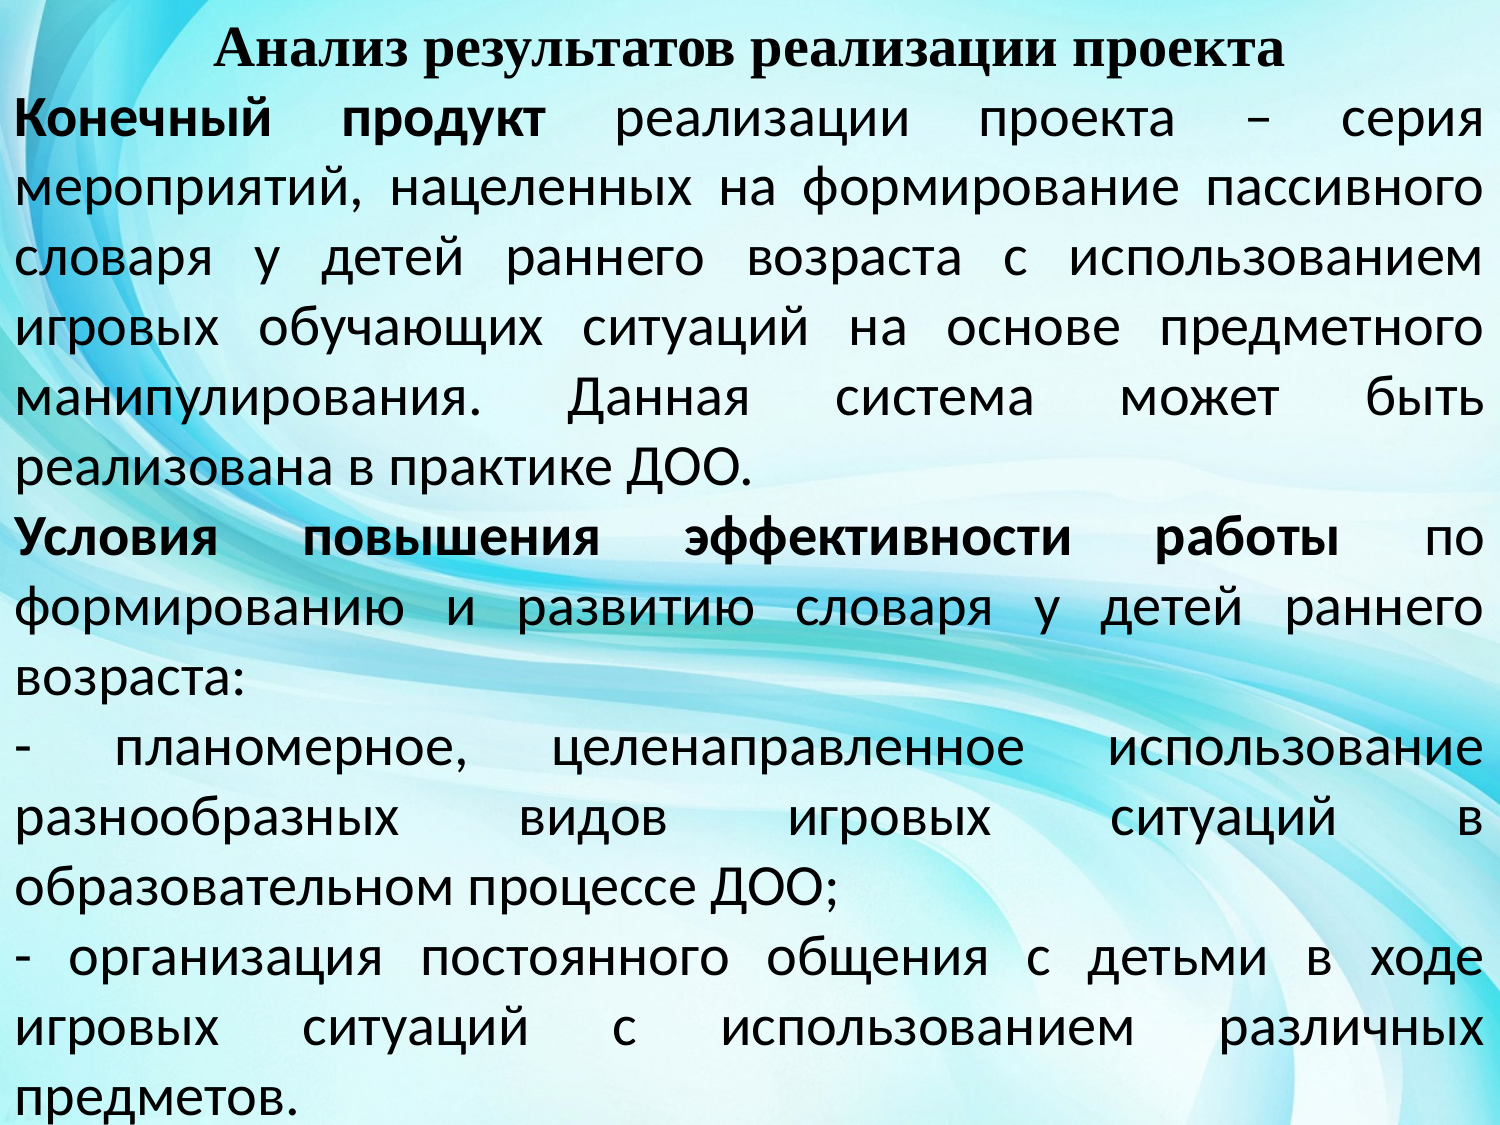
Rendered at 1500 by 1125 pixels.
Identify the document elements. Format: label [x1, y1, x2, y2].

list [0, 0, 1500, 1125]
